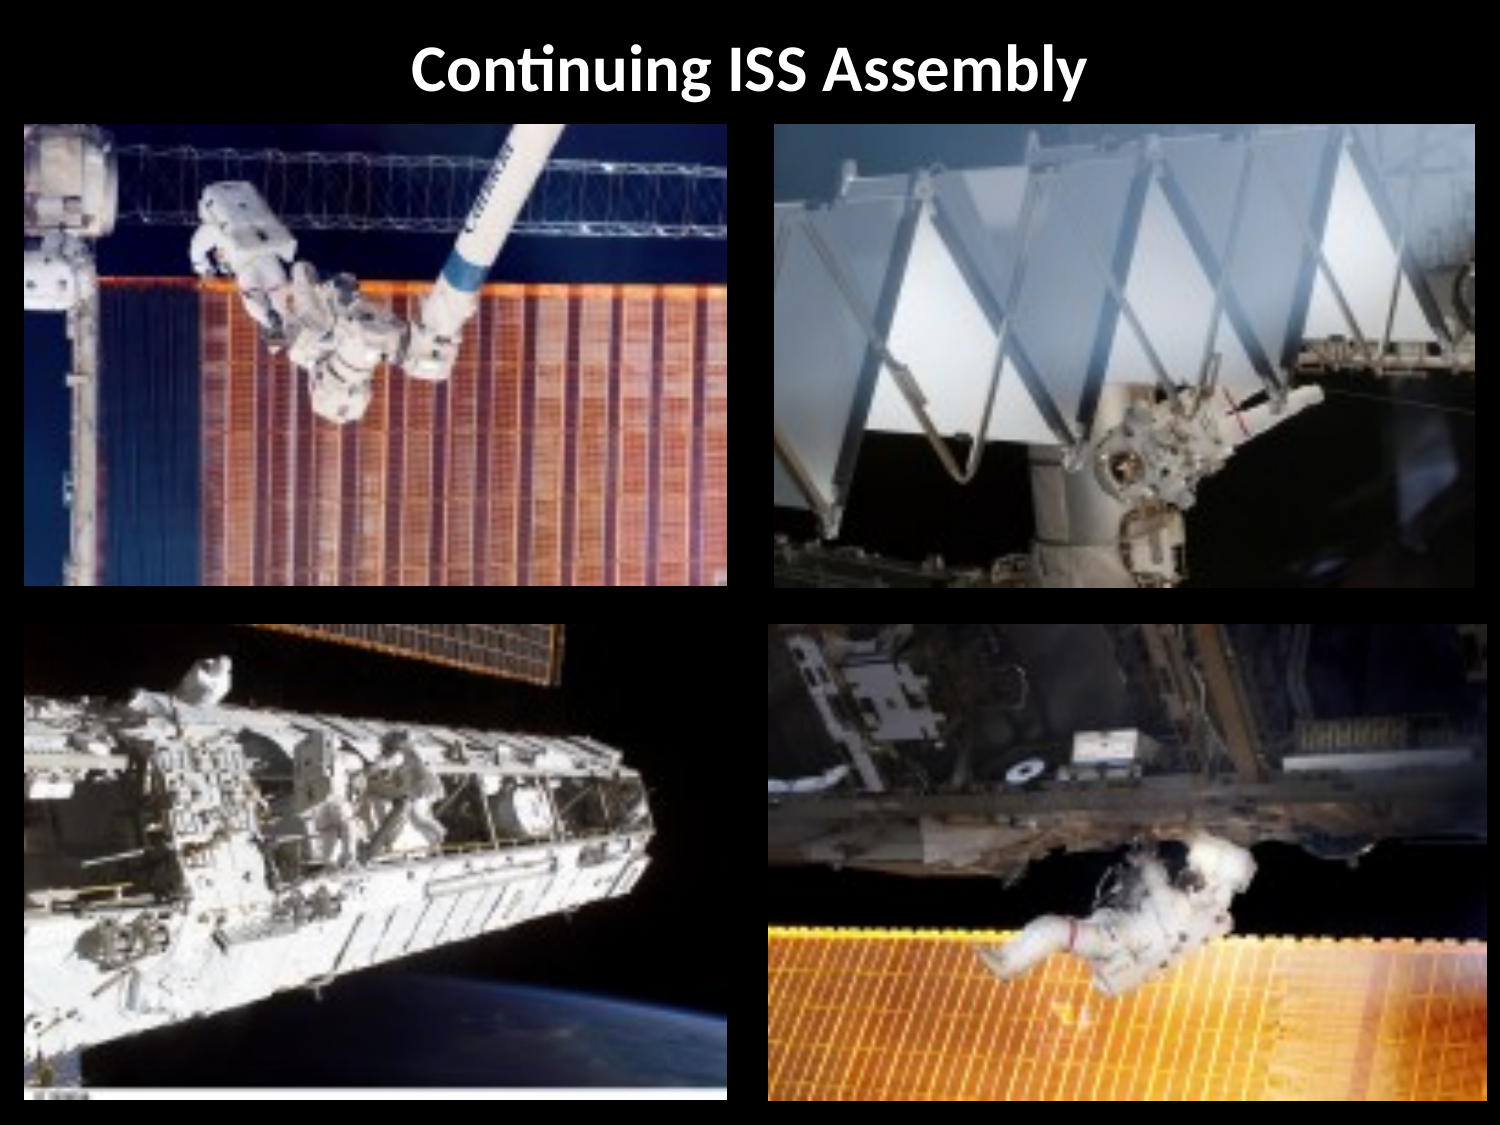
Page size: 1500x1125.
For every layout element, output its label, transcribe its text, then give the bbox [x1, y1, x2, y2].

picture [767, 624, 1487, 1101]
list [24, 124, 727, 586]
title Continuing ISS Assembly [75, 0, 1425, 130]
picture [774, 124, 1475, 588]
picture [24, 624, 727, 1101]
